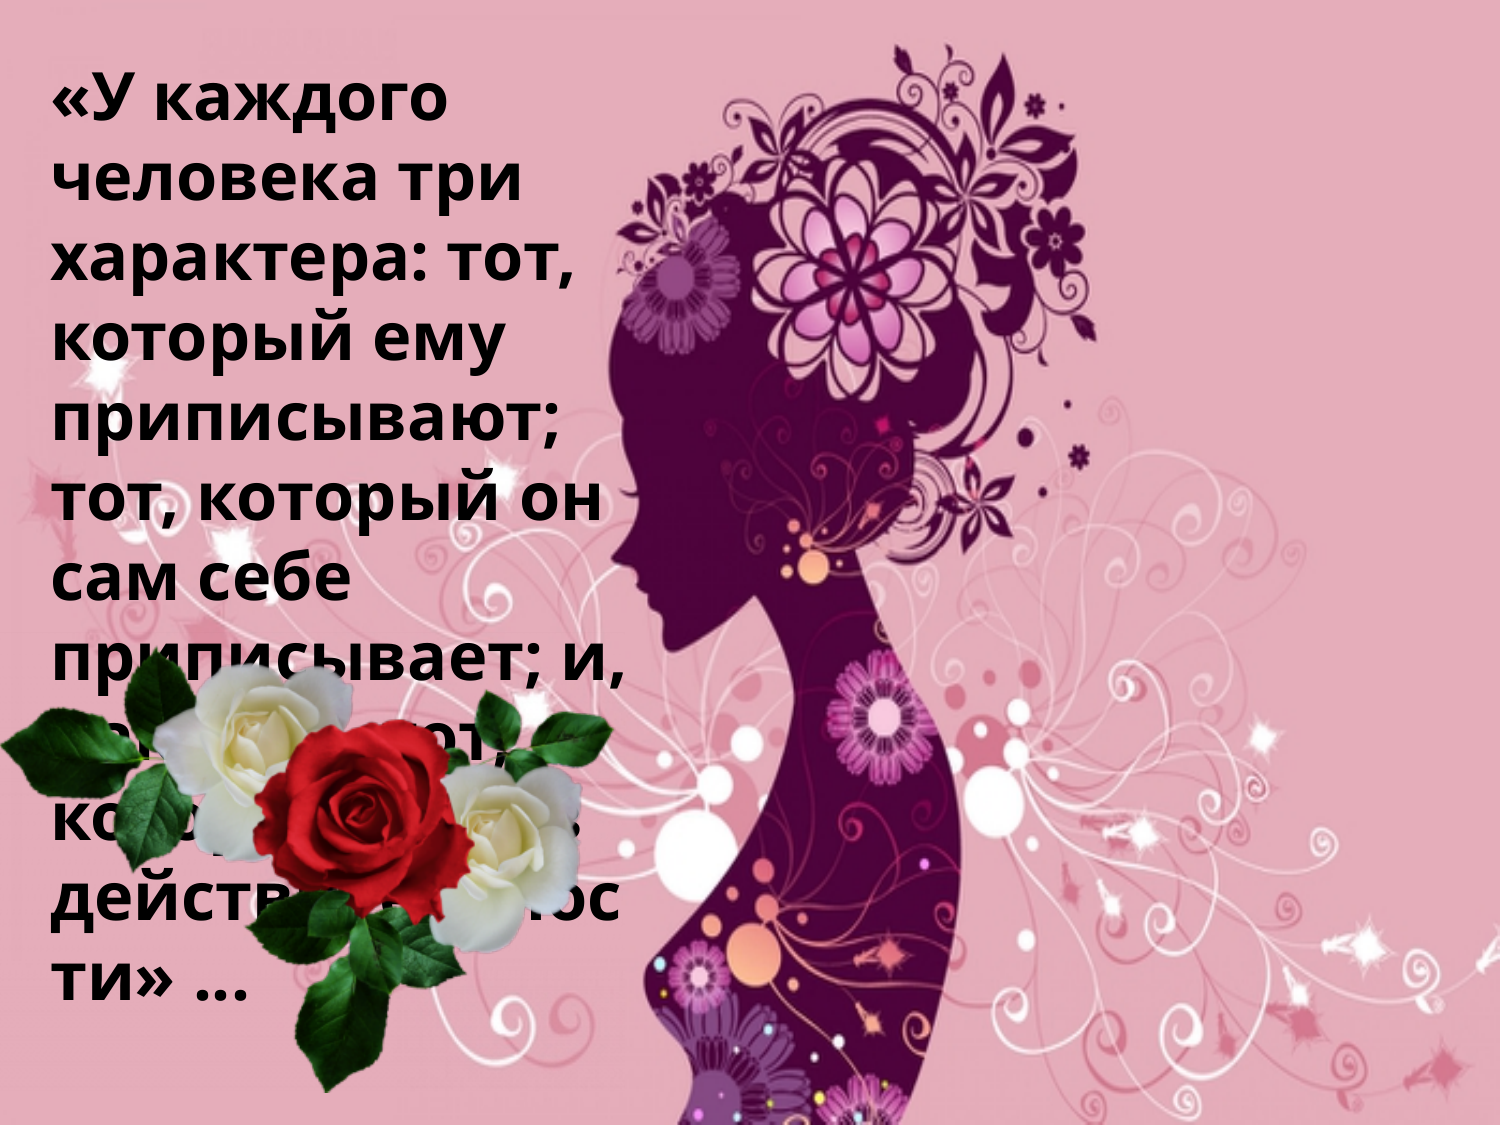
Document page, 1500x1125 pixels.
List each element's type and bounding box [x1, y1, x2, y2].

list [0, 0, 1500, 1125]
picture [0, 632, 626, 1093]
